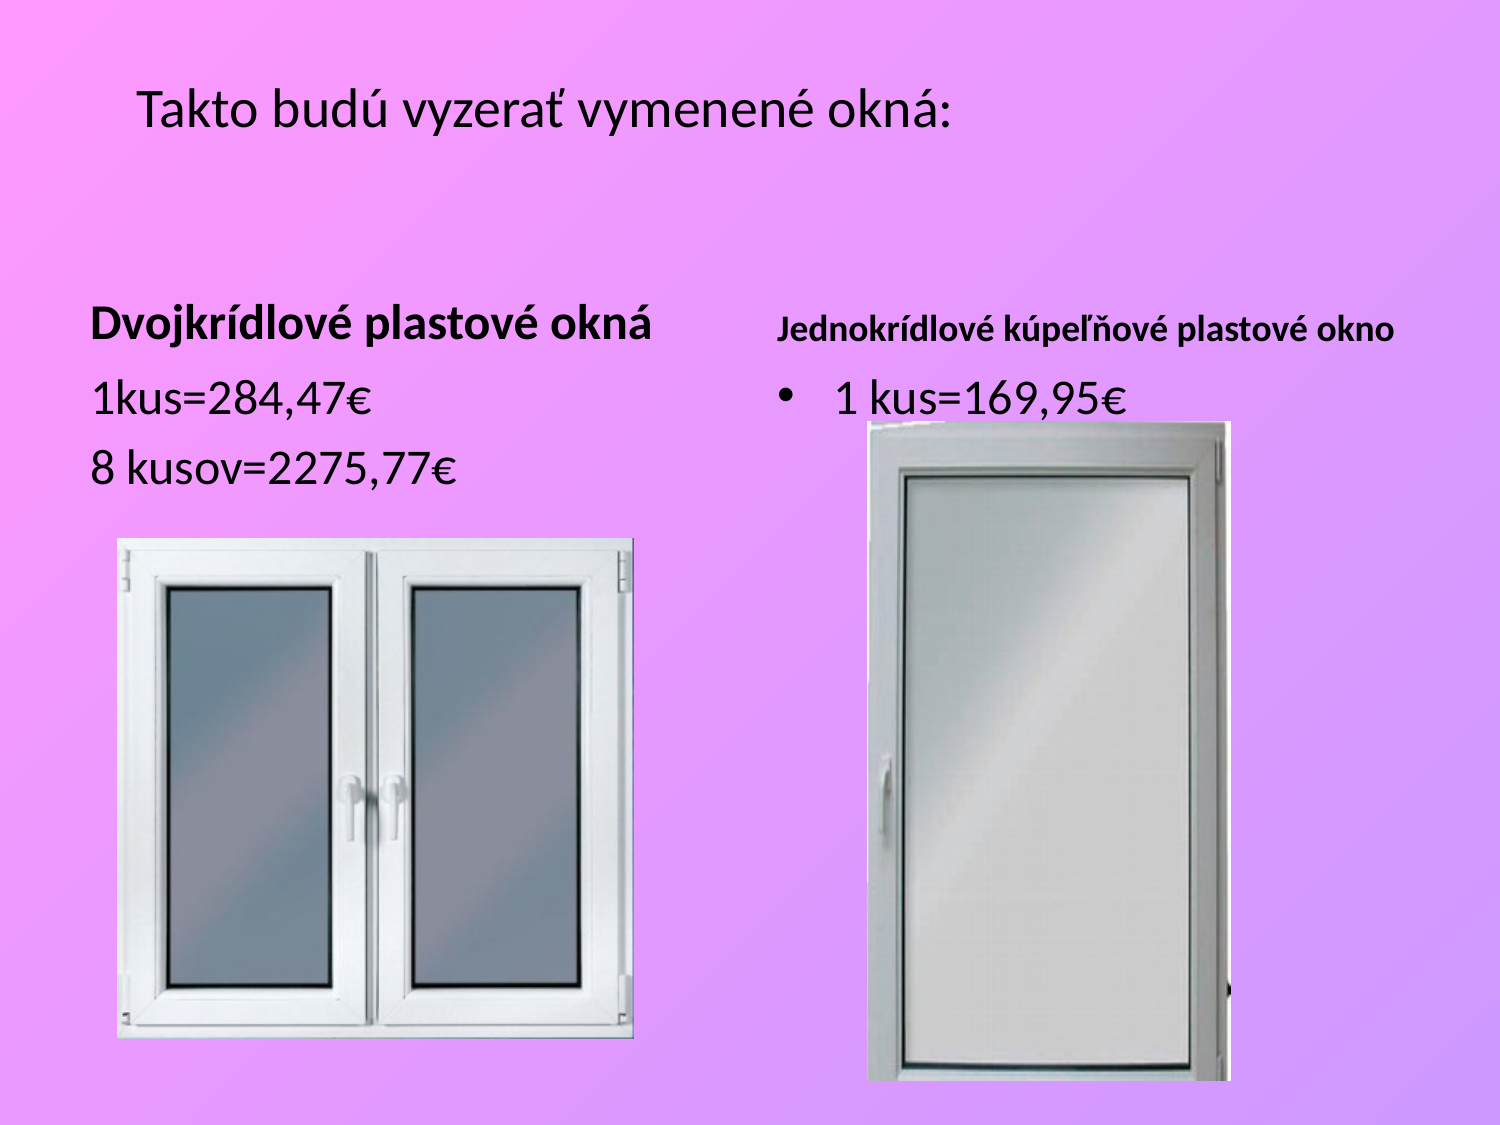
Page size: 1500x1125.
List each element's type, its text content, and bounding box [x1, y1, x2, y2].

list Jednokrídlové kúpeľňové plastové okno [761, 251, 1425, 356]
picture [116, 538, 635, 1039]
list Dvojkrídlové plastové okná [75, 251, 738, 356]
title Takto budú vyzerať vymenené okná: [75, 45, 1425, 233]
list 1kus=284,47€ 8 kusov=2275,77€ [75, 356, 738, 1005]
list 1 kus=169,95€ [761, 356, 1425, 1005]
picture [866, 421, 1231, 1081]
